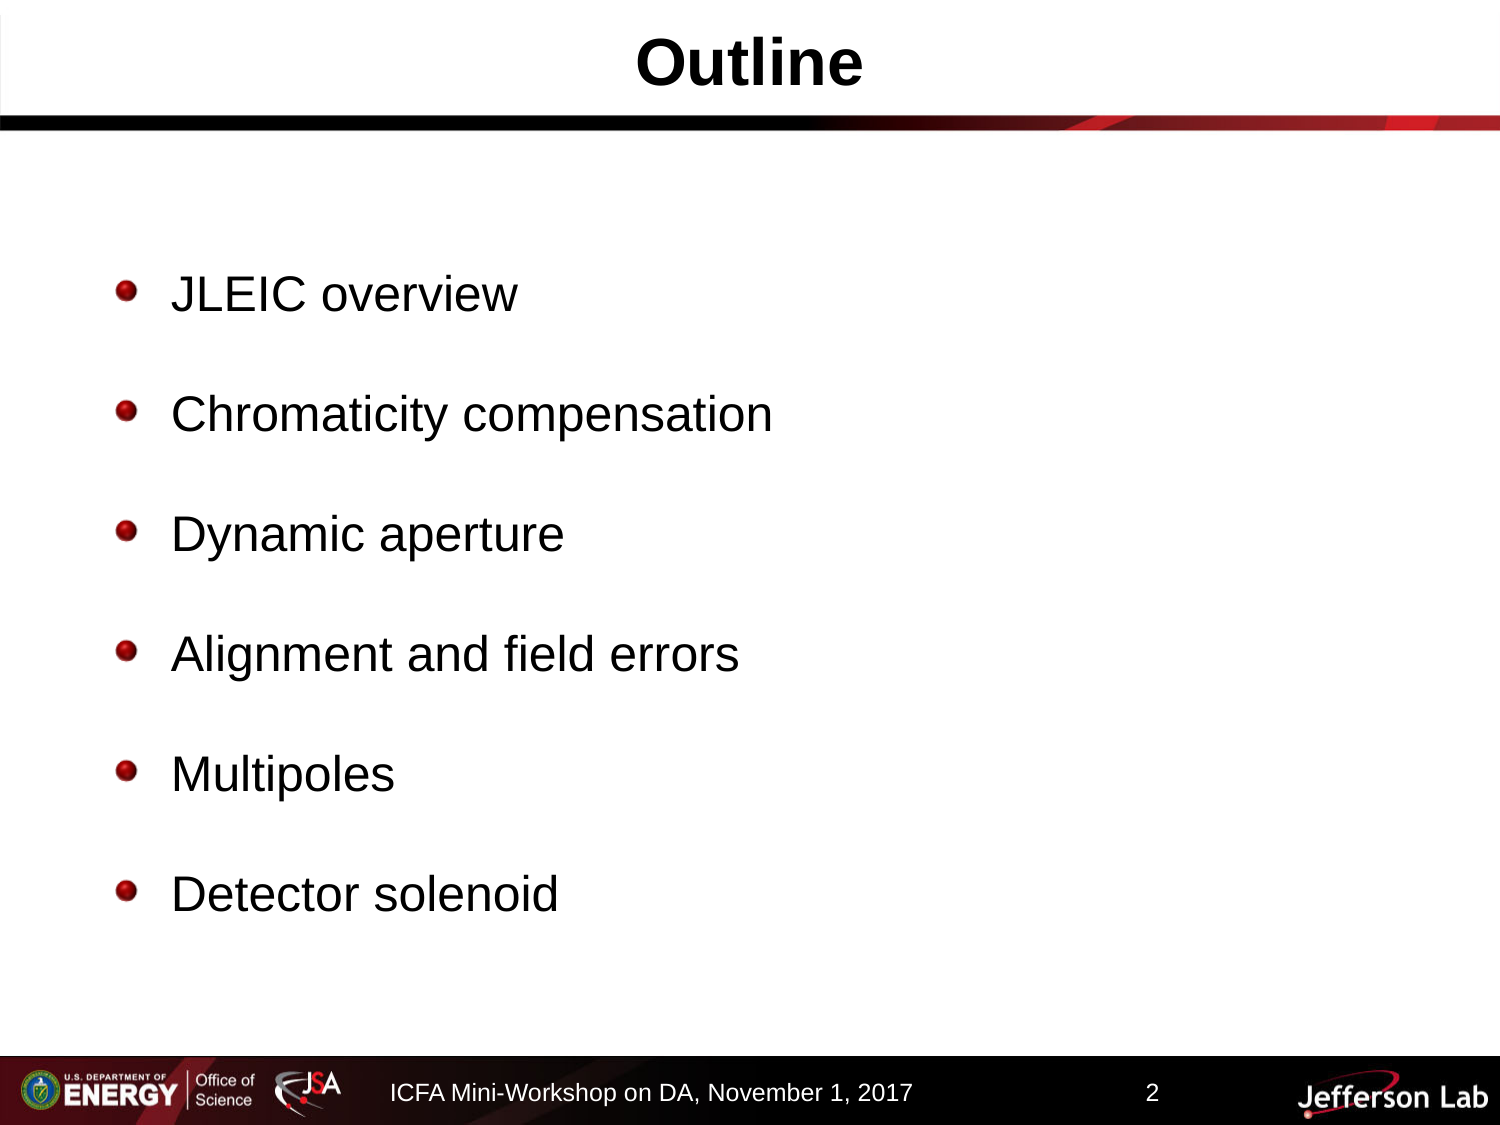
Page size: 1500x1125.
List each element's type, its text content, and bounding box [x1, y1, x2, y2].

picture [0, 0, 1500, 1125]
list JLEIC overview Chromaticity compensation Dynamic aperture Alignment and field errors Multipoles Detector solenoid [99, 194, 1401, 964]
title Outline [39, 0, 1461, 118]
